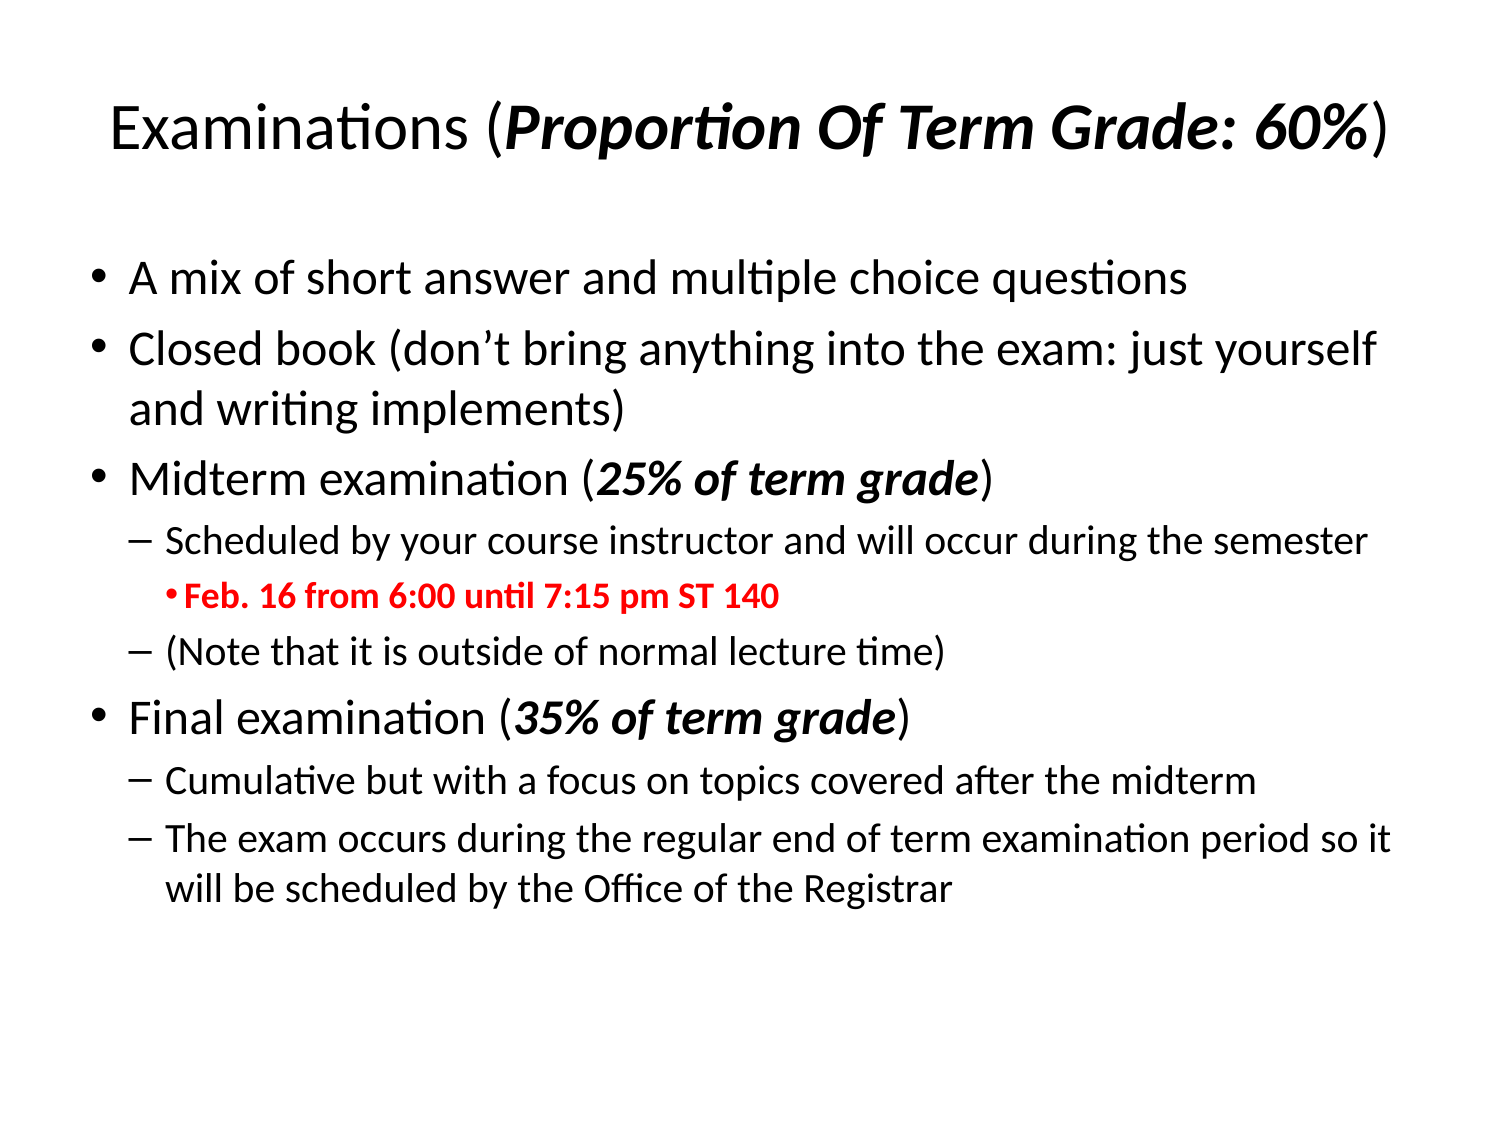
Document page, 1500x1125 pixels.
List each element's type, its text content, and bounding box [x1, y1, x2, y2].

list A mix of short answer and multiple choice questions Closed book (don’t bring anything into the exam: just yourself and writing implements) Midterm examination (25% of term grade) Scheduled by your course instructor and will occur during the semester Feb. 16 from 6:00 until 7:15 pm ST 140 (Note that it is outside of normal lecture time) Final examination (35% of term grade) Cumulative but with a focus on topics covered after the midterm The exam occurs during the regular end of term examination period so it will be scheduled by the Office of the Registrar [75, 237, 1425, 1063]
title Examinations (Proportion Of Term Grade: 60%) [75, 45, 1425, 200]
